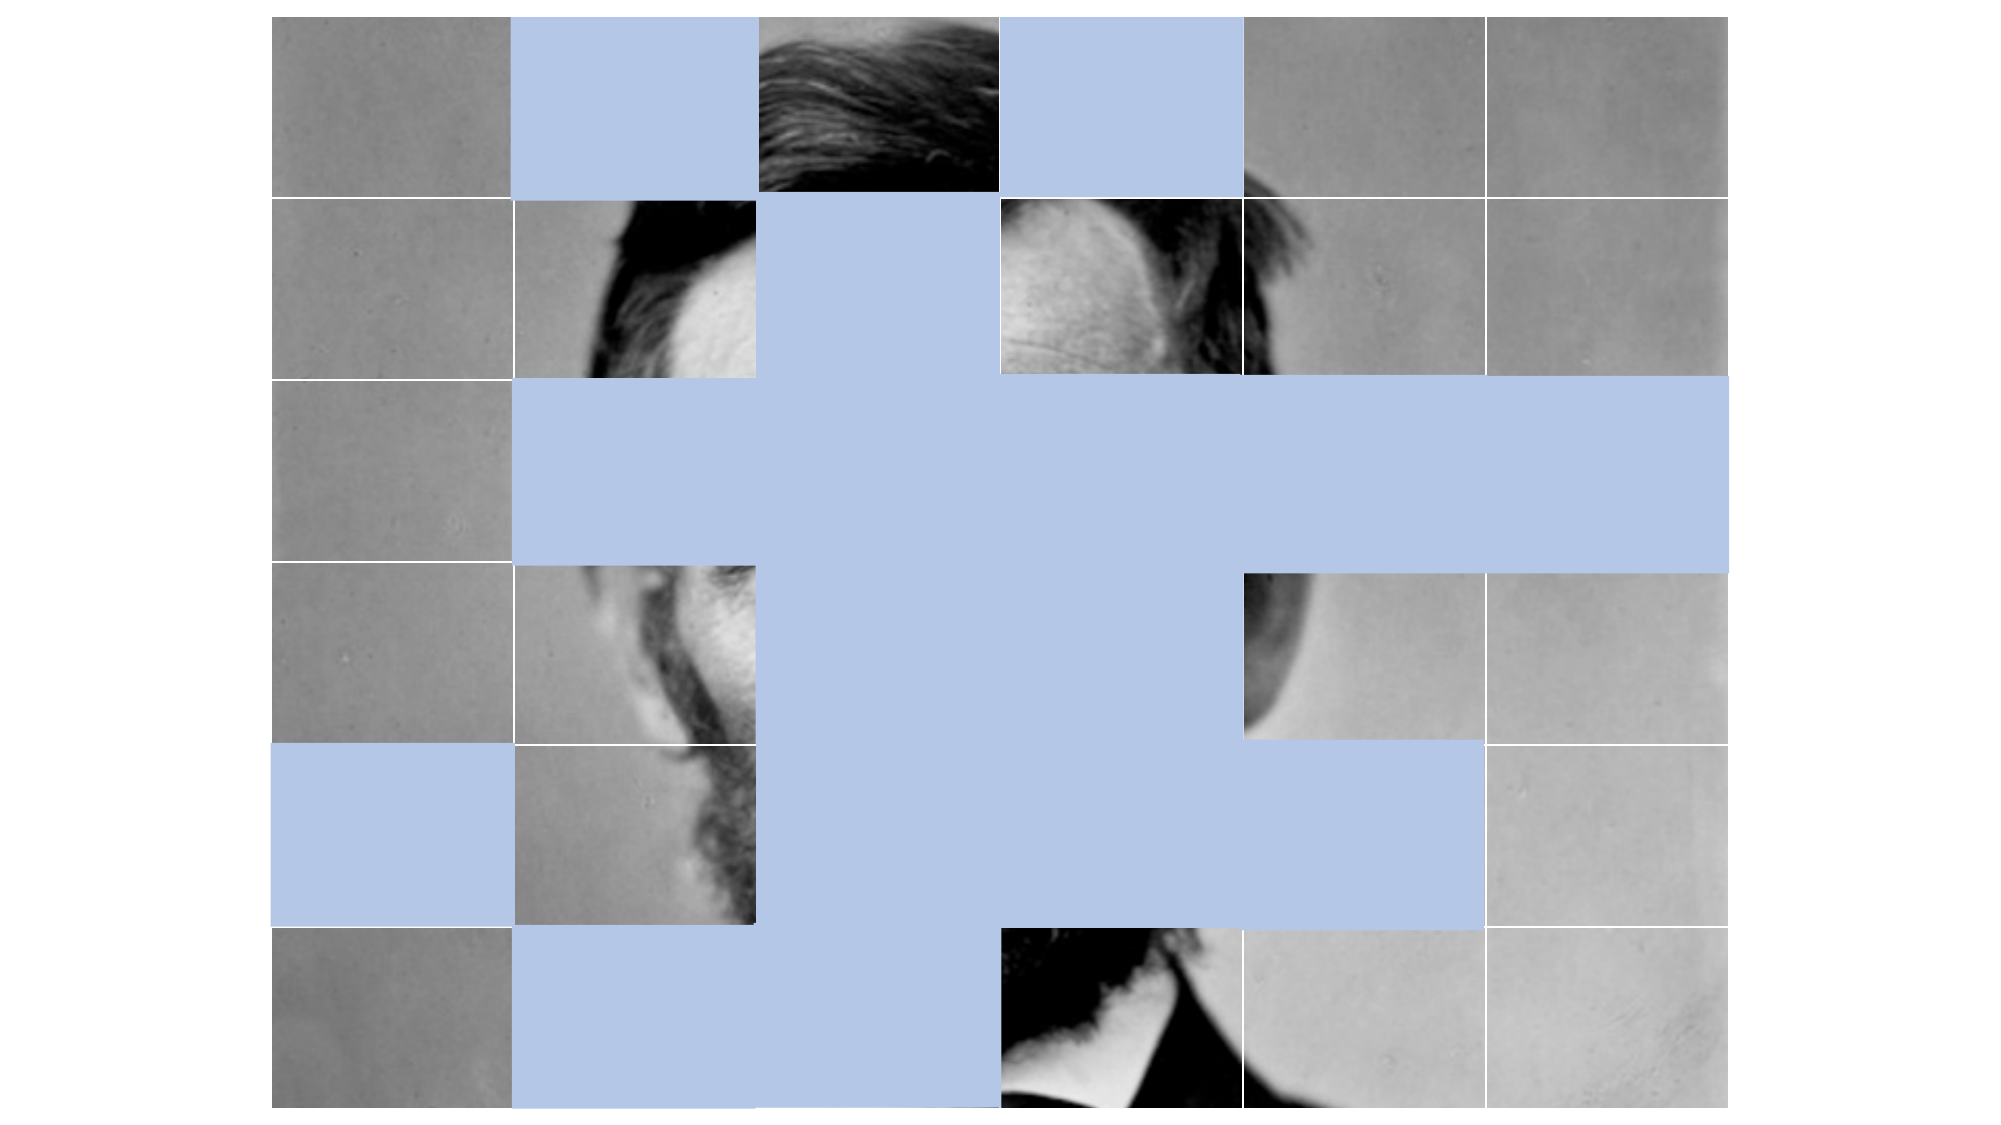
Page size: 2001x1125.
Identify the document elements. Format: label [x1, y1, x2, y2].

picture [270, 15, 1730, 1110]
